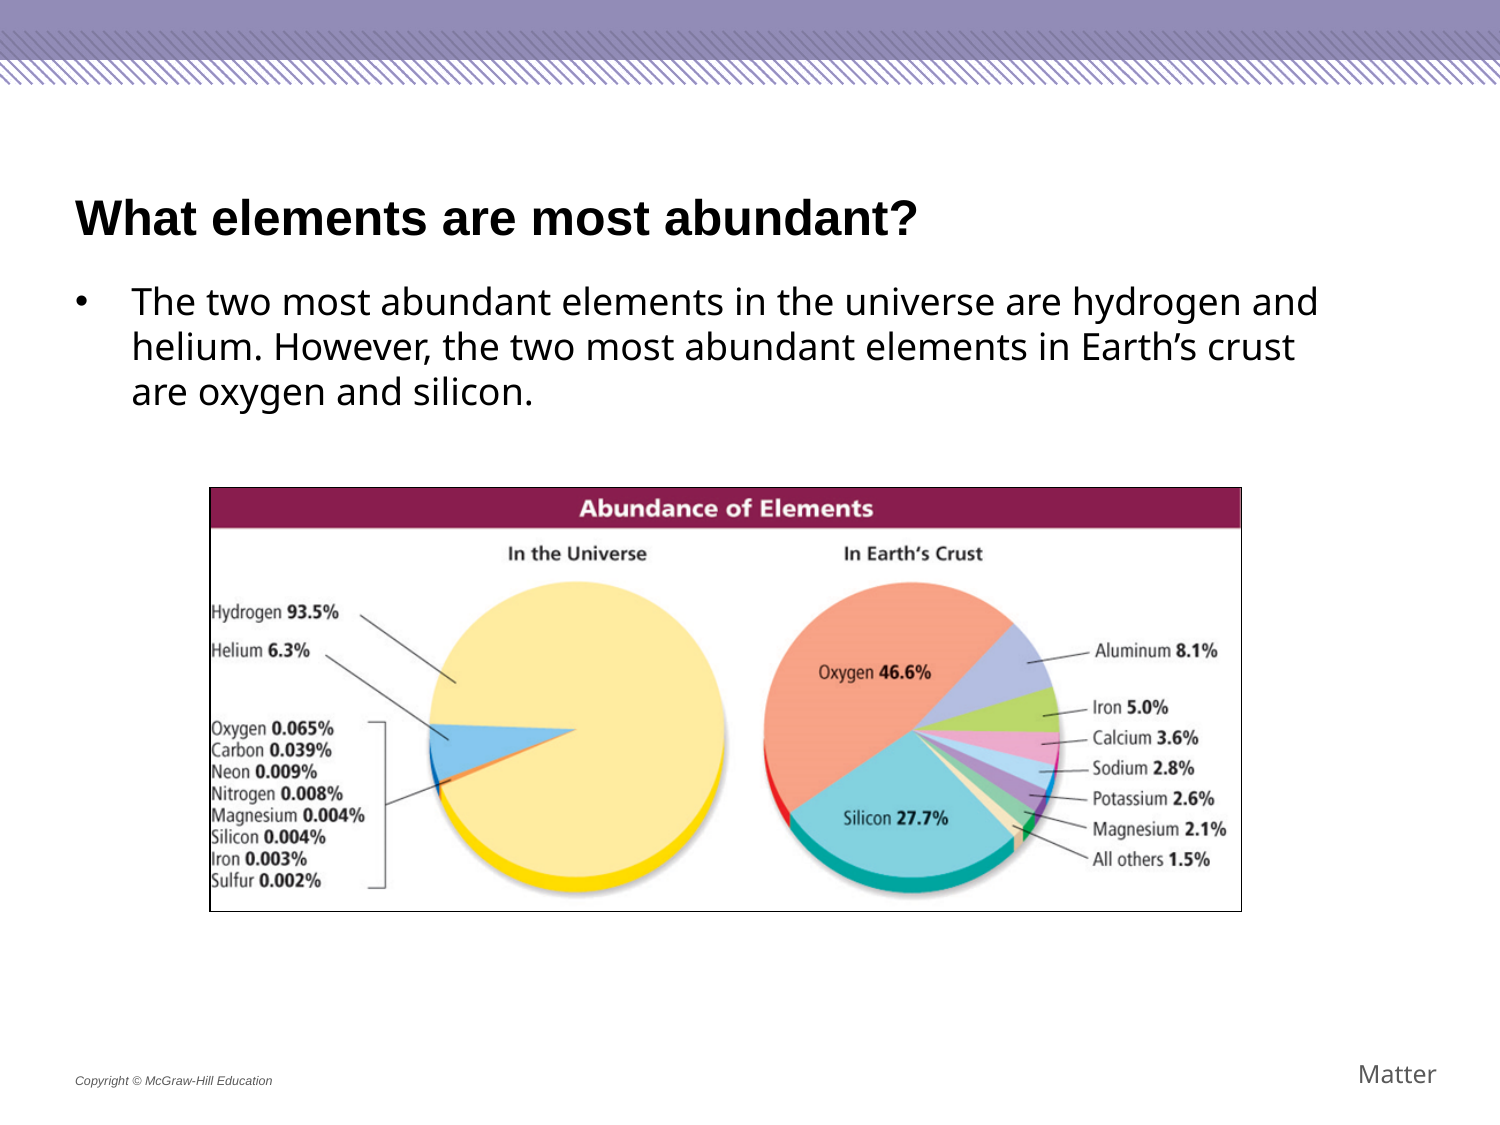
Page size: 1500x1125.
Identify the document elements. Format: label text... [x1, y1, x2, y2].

picture [0, 0, 1500, 86]
text_box Matter [75, 1043, 1437, 1089]
picture [210, 487, 1242, 911]
text_box What elements are most abundant? The two most abundant elements in the universe are hydrogen and helium. However, the two most abundant elements in Earth’s crust are oxygen and silicon. [73, 184, 1379, 1013]
